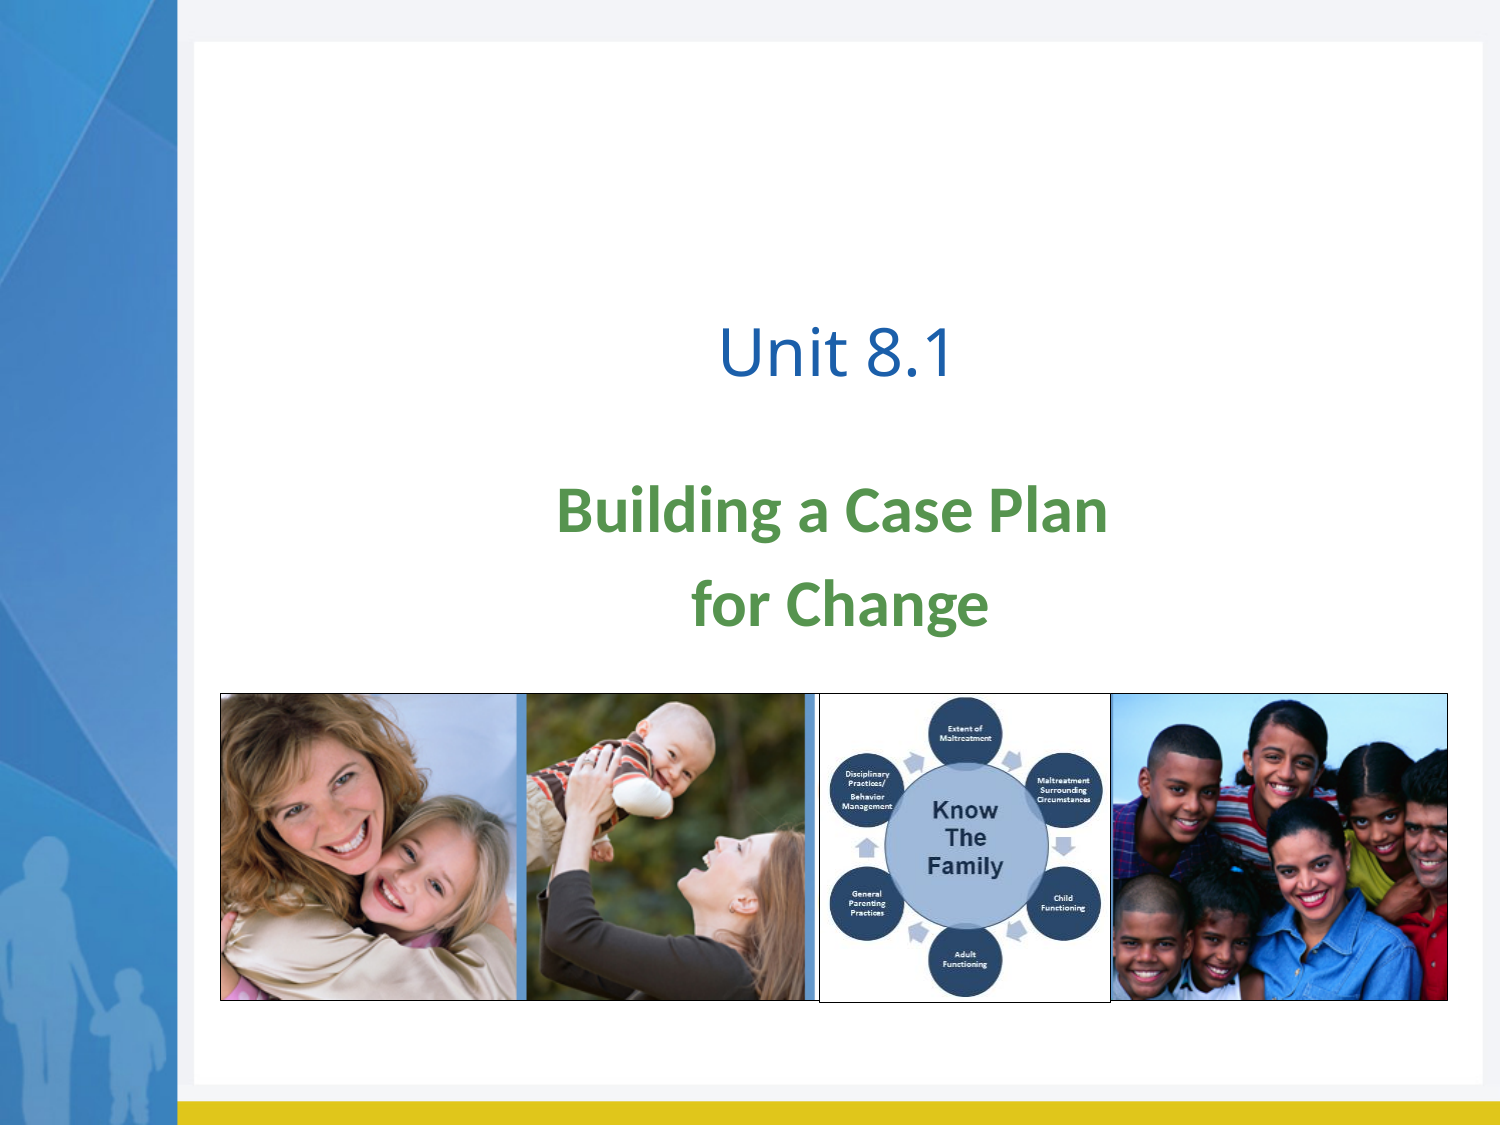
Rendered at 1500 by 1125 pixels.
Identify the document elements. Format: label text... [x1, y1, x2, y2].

picture [0, 0, 1500, 1125]
title Unit 8.1 [275, 265, 1402, 435]
subtitle Building a Case Plan for Change [220, 458, 1447, 601]
